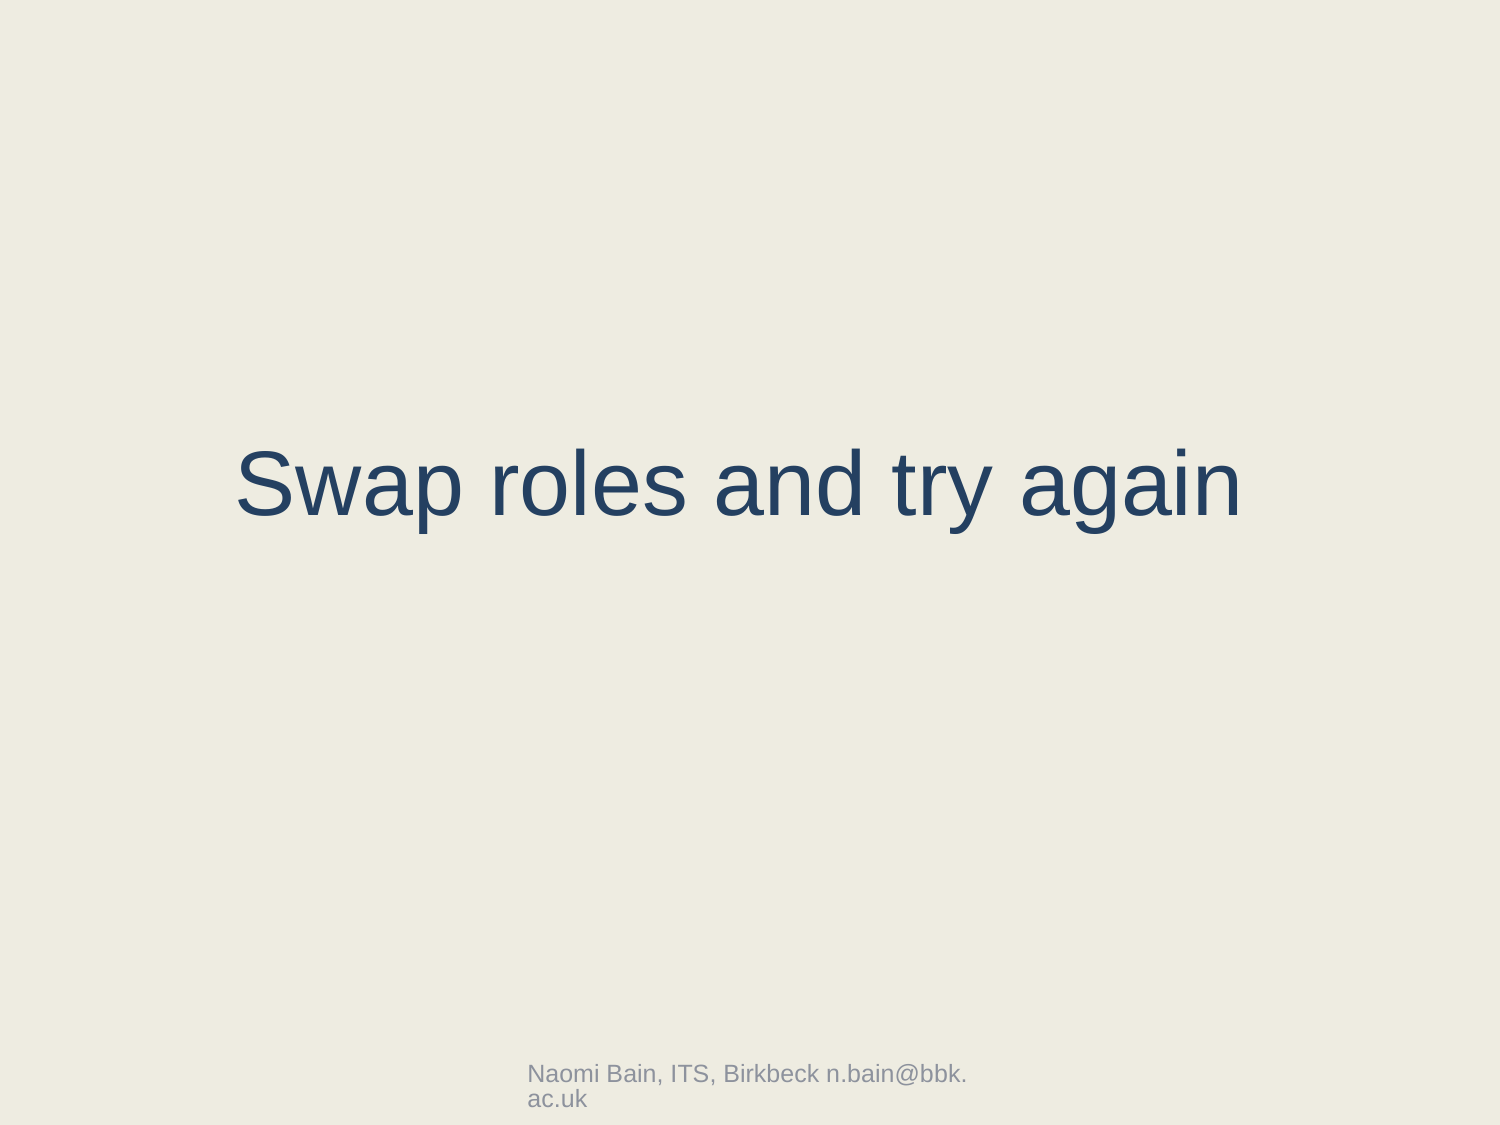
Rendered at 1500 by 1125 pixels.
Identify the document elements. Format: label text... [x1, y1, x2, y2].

title Swap roles and try again [64, 385, 1415, 573]
footer Naomi Bain, ITS, Birkbeck n.bain@bbk.ac.uk [512, 1042, 988, 1103]
